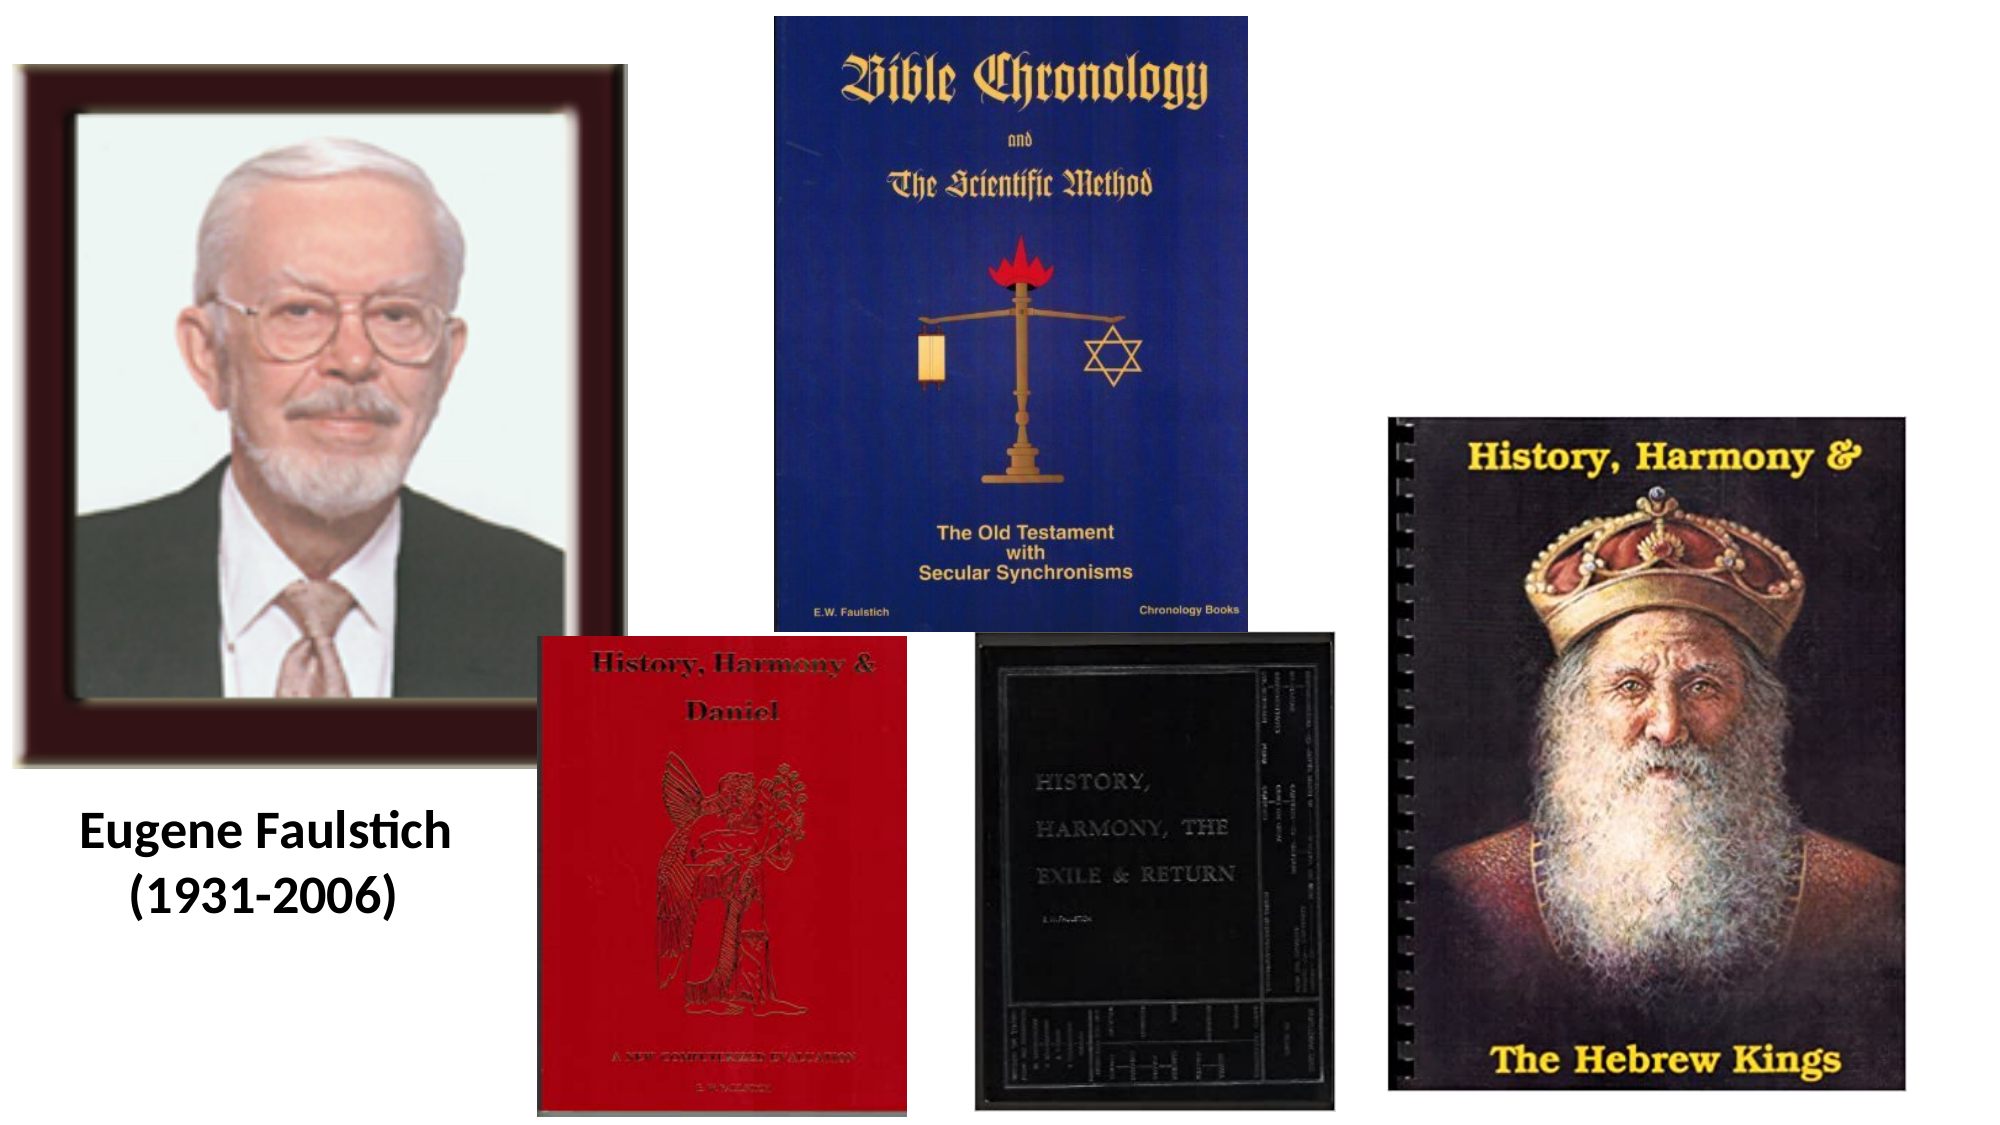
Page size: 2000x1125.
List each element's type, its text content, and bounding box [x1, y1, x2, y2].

picture [11, 63, 907, 1117]
picture [1386, 416, 1907, 1092]
picture [774, 16, 1336, 1113]
text_box Eugene Faulstich (1931-2006) [64, 787, 469, 933]
